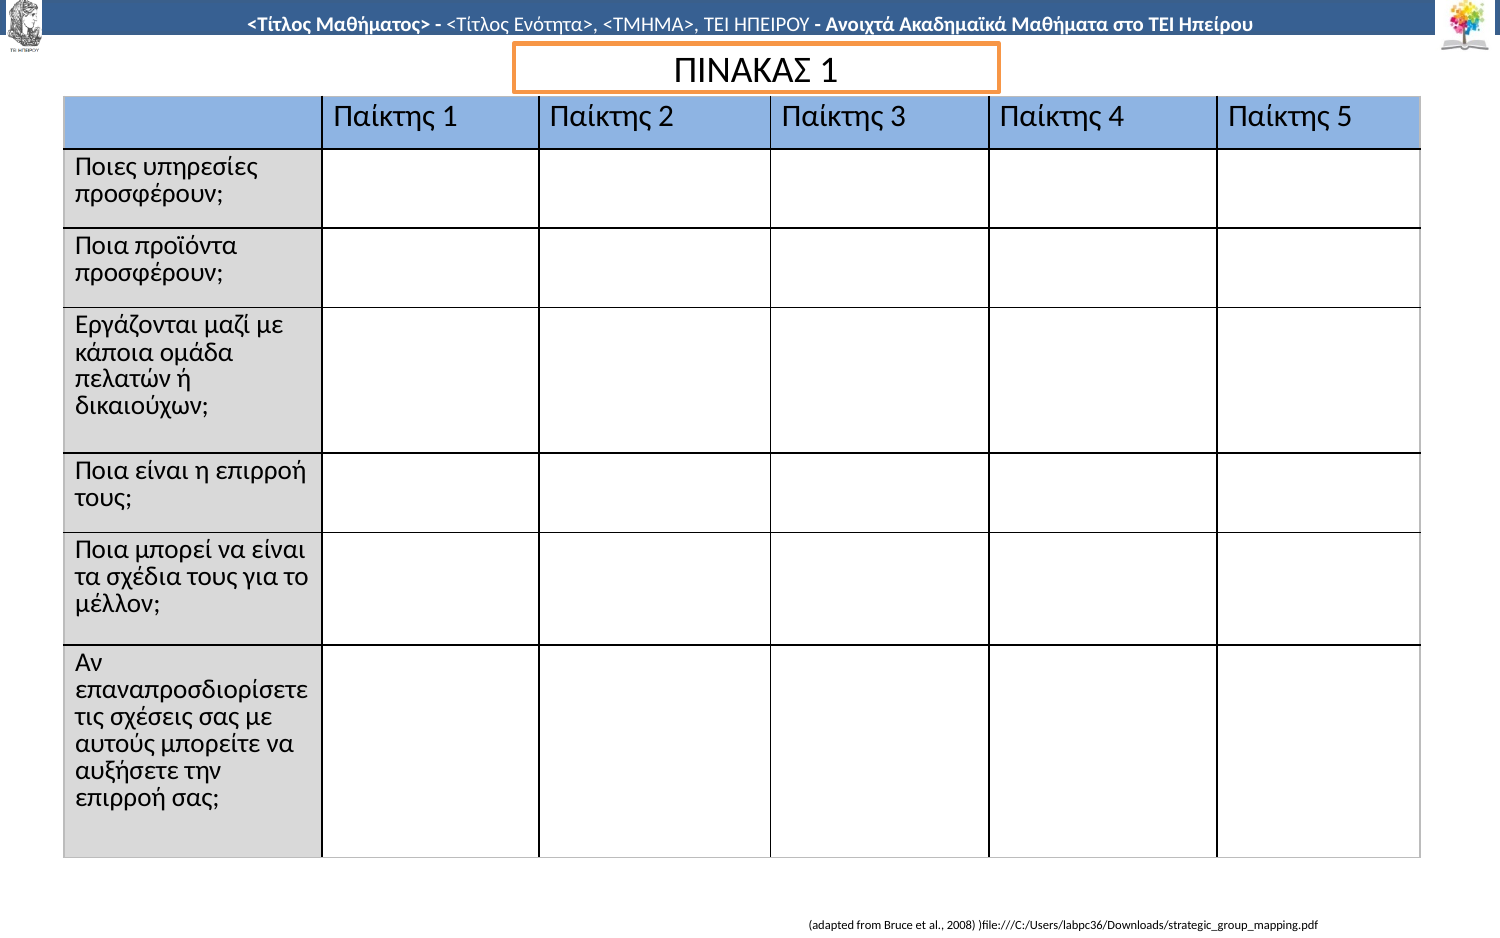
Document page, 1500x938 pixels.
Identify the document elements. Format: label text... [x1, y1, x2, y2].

table_header Παίκτης 4 [990, 97, 1216, 148]
table_cell [771, 150, 988, 227]
table_cell [990, 454, 1216, 532]
table_cell Αν επαναπροσδιορίσετε τις σχέσεις σας με αυτούς μπορείτε να αυξήσετε την επιρροή σας; [65, 646, 321, 857]
table_cell [323, 454, 538, 532]
table_cell [990, 229, 1216, 307]
table_cell [540, 454, 770, 532]
table_cell Ποια μπορεί να είναι τα σχέδια τους για το μέλλον; [65, 533, 321, 644]
table_cell [990, 150, 1216, 227]
table_cell Ποιες υπηρεσίες προσφέρουν; [65, 150, 321, 227]
table_cell [540, 150, 770, 227]
table_cell [990, 646, 1216, 857]
table_header Παίκτης 5 [1218, 97, 1419, 148]
table_cell [990, 533, 1216, 644]
picture [1435, 0, 1495, 52]
table_cell [771, 308, 988, 452]
table_header [65, 97, 321, 148]
table_cell [323, 308, 538, 452]
picture [6, 0, 42, 54]
table_cell [1218, 150, 1419, 227]
table_cell [771, 454, 988, 532]
table_cell [771, 533, 988, 644]
text_box ΠΙΝΑΚΑΣ 1 [512, 41, 1001, 94]
table_header Παίκτης 3 [771, 97, 988, 148]
table_cell [540, 533, 770, 644]
table_cell [323, 229, 538, 307]
table_cell [771, 229, 988, 307]
table_header Παίκτης 2 [540, 97, 770, 148]
table_cell [990, 308, 1216, 452]
table_cell [540, 308, 770, 452]
table_cell [1218, 454, 1419, 532]
table_cell [1218, 308, 1419, 452]
table_cell [1218, 646, 1419, 857]
table_cell [771, 646, 988, 857]
table_cell [323, 533, 538, 644]
table_cell Ποια προϊόντα προσφέρουν; [65, 229, 321, 307]
table_cell [1218, 533, 1419, 644]
table_cell [540, 229, 770, 307]
table_cell [323, 646, 538, 857]
table_cell [540, 646, 770, 857]
table_cell [323, 150, 538, 227]
table_header Παίκτης 1 [323, 97, 538, 148]
table_cell Εργάζονται μαζί με κάποια ομάδα πελατών ή δικαιούχων; [65, 308, 321, 452]
table_cell [1218, 229, 1419, 307]
table_cell Ποια είναι η επιρροή τους; [65, 454, 321, 532]
footer (adapted from Bruce et al., 2008) )file:///C:/Users/labpc36/Downloads/strategic_group_mapping.pdf [161, 910, 1330, 938]
